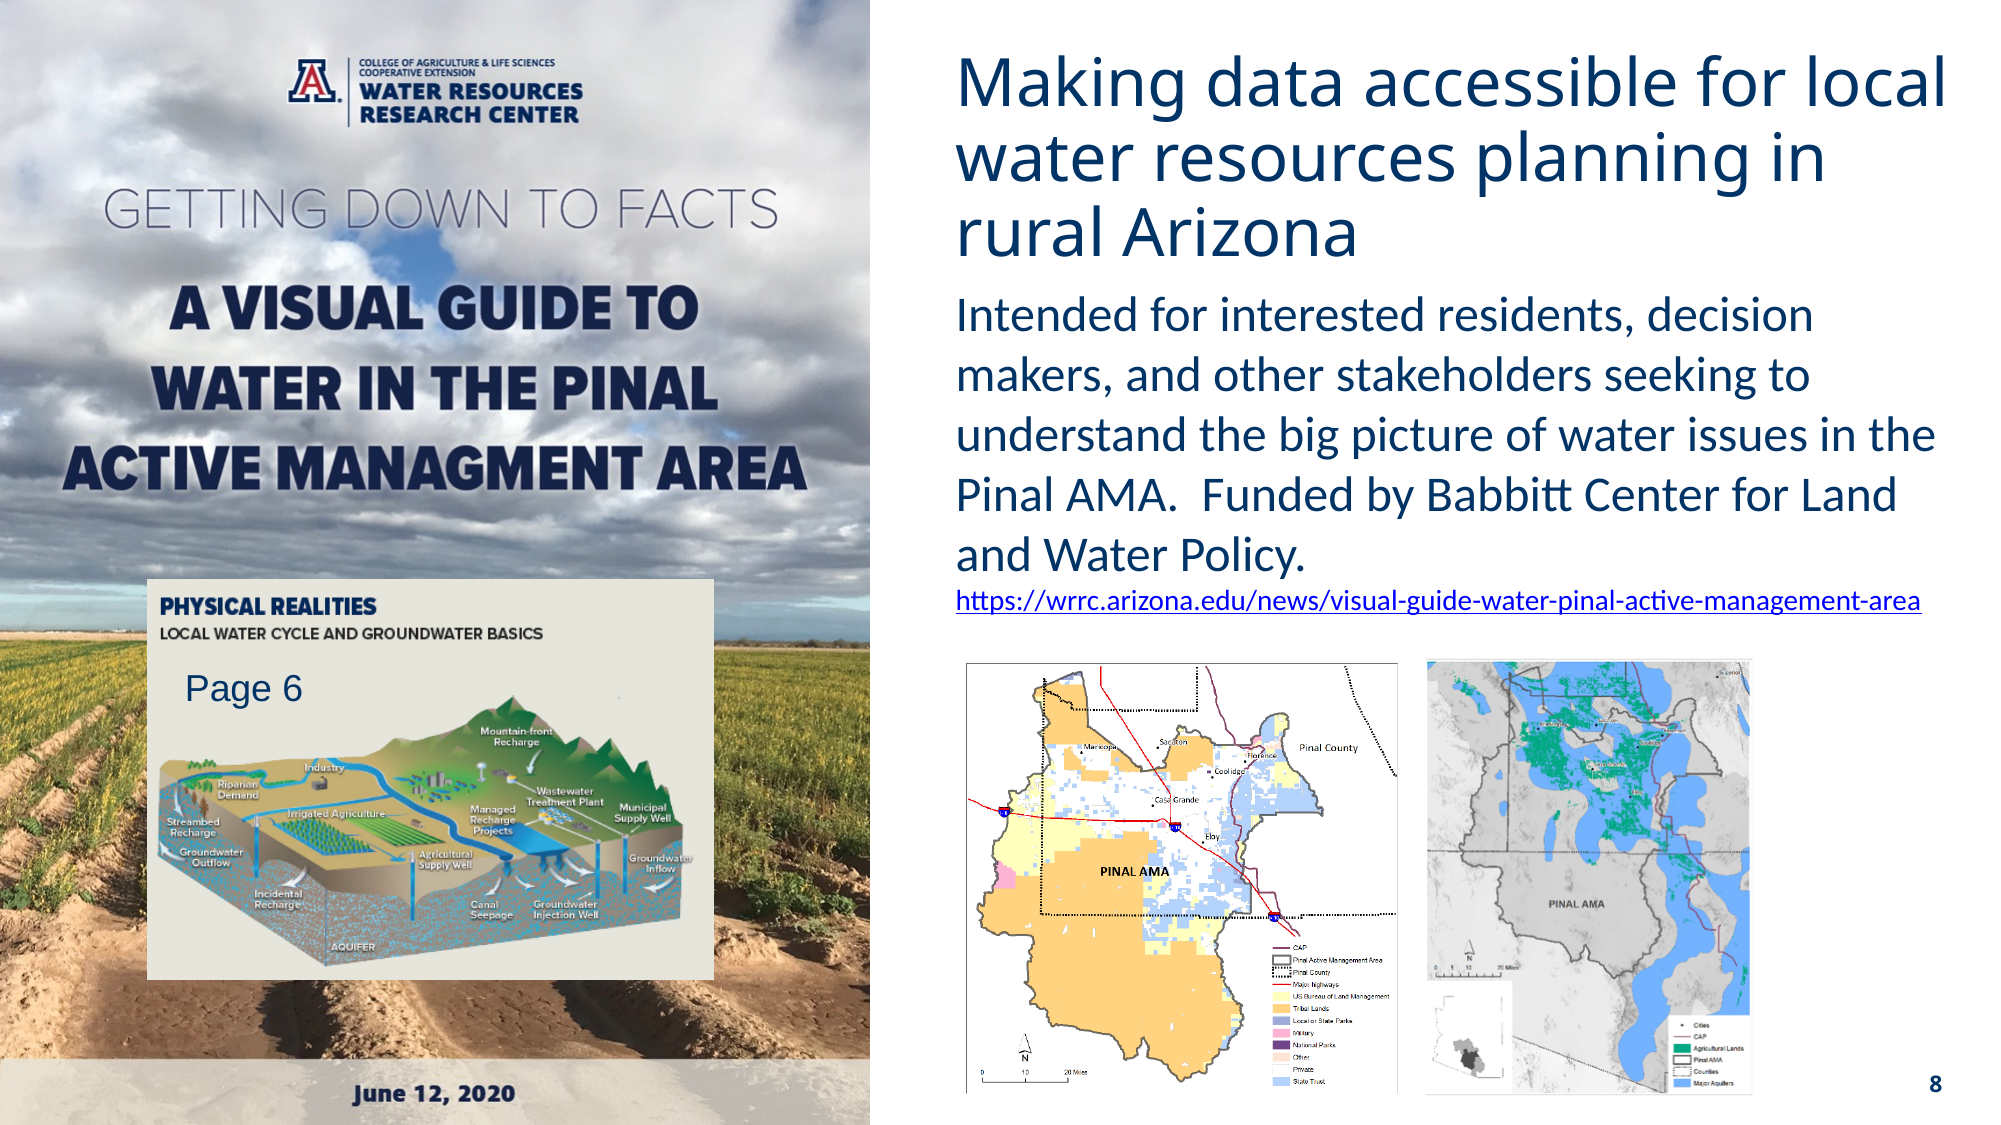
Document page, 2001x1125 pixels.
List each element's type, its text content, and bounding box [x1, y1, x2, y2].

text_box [147, 579, 714, 981]
picture [0, 0, 870, 1125]
picture [957, 656, 1756, 1098]
title Making data accessible for local water resources planning in rural Arizona [940, 12, 1974, 274]
text_box Intended for interested residents, decision makers, and other stakeholders seeking to understand the big picture of water issues in the Pinal AMA. Funded by Babbitt Center for Land and Water Policy. https://wrrc.arizona.edu/news/visual-guide-water-pinal-active-management-area [940, 274, 1974, 659]
